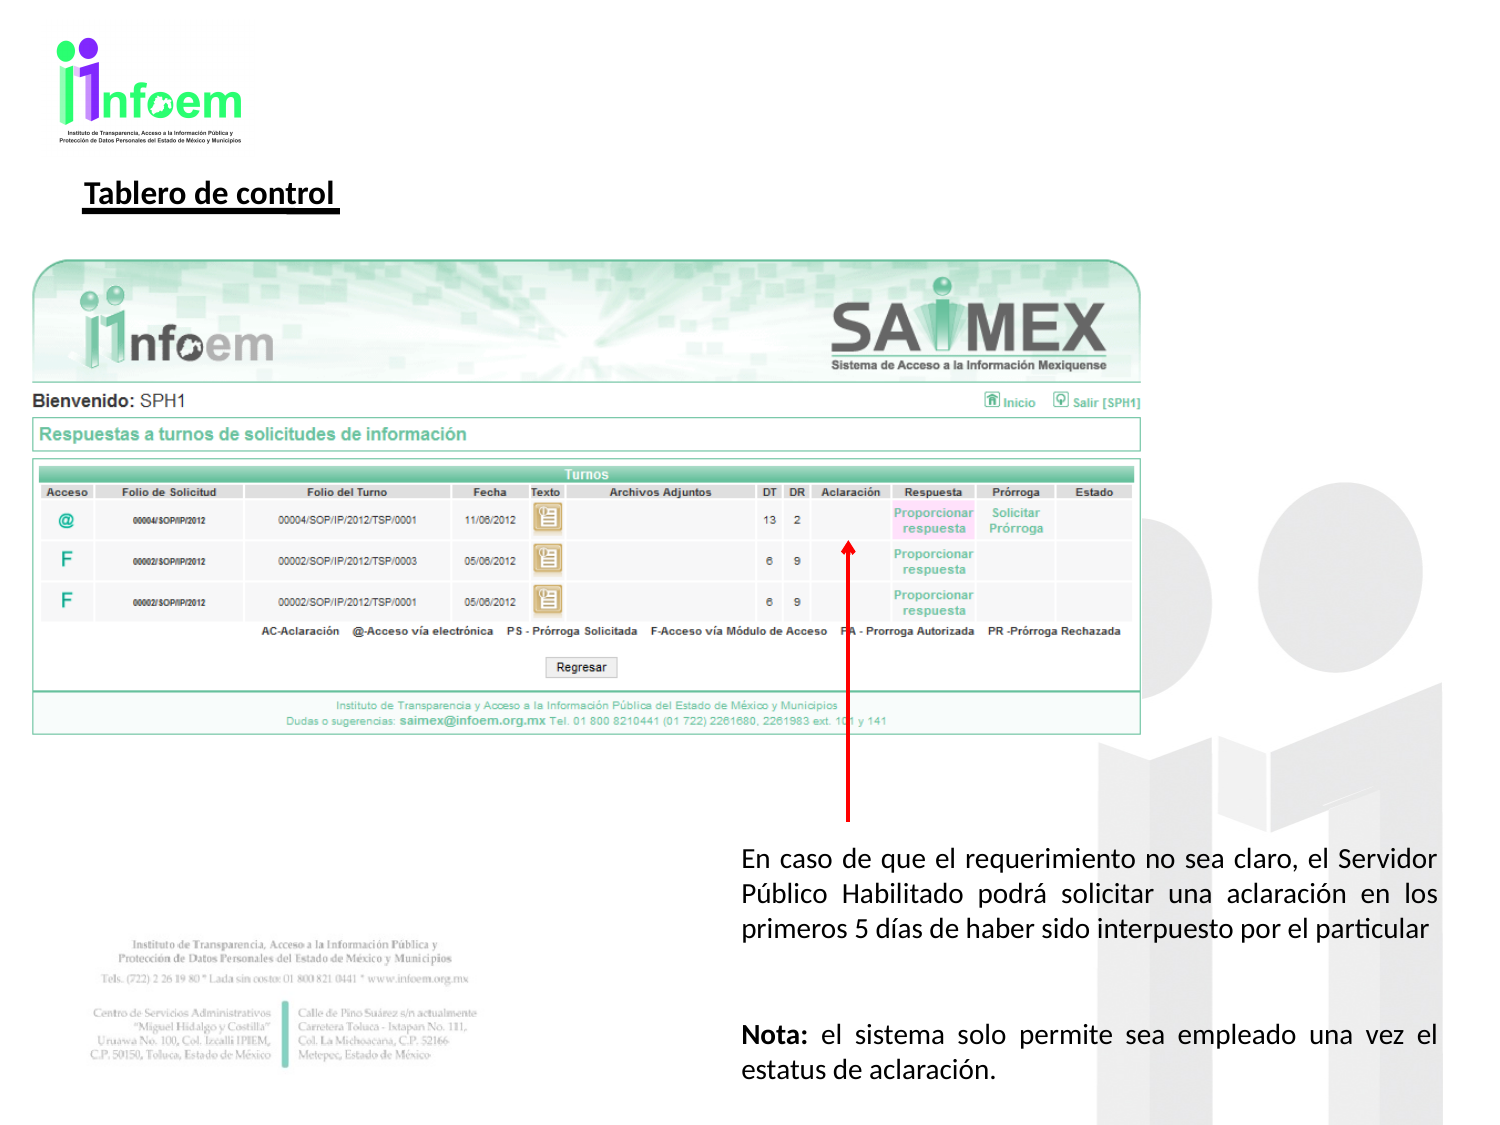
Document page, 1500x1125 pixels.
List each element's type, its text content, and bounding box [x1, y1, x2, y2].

text_box Nota: el sistema solo permite sea empleado una vez el estatus de aclaración. [726, 1007, 1454, 1093]
text_box En caso de que el requerimiento no sea claro, el Servidor Público Habilitado podrá solicitar una aclaración en los primeros 5 días de haber sido interpuesto por el particular [726, 831, 1454, 952]
text_box Tablero de control [69, 163, 350, 219]
picture [41, 19, 255, 157]
picture [29, 35, 1500, 1125]
picture [29, 909, 550, 1103]
